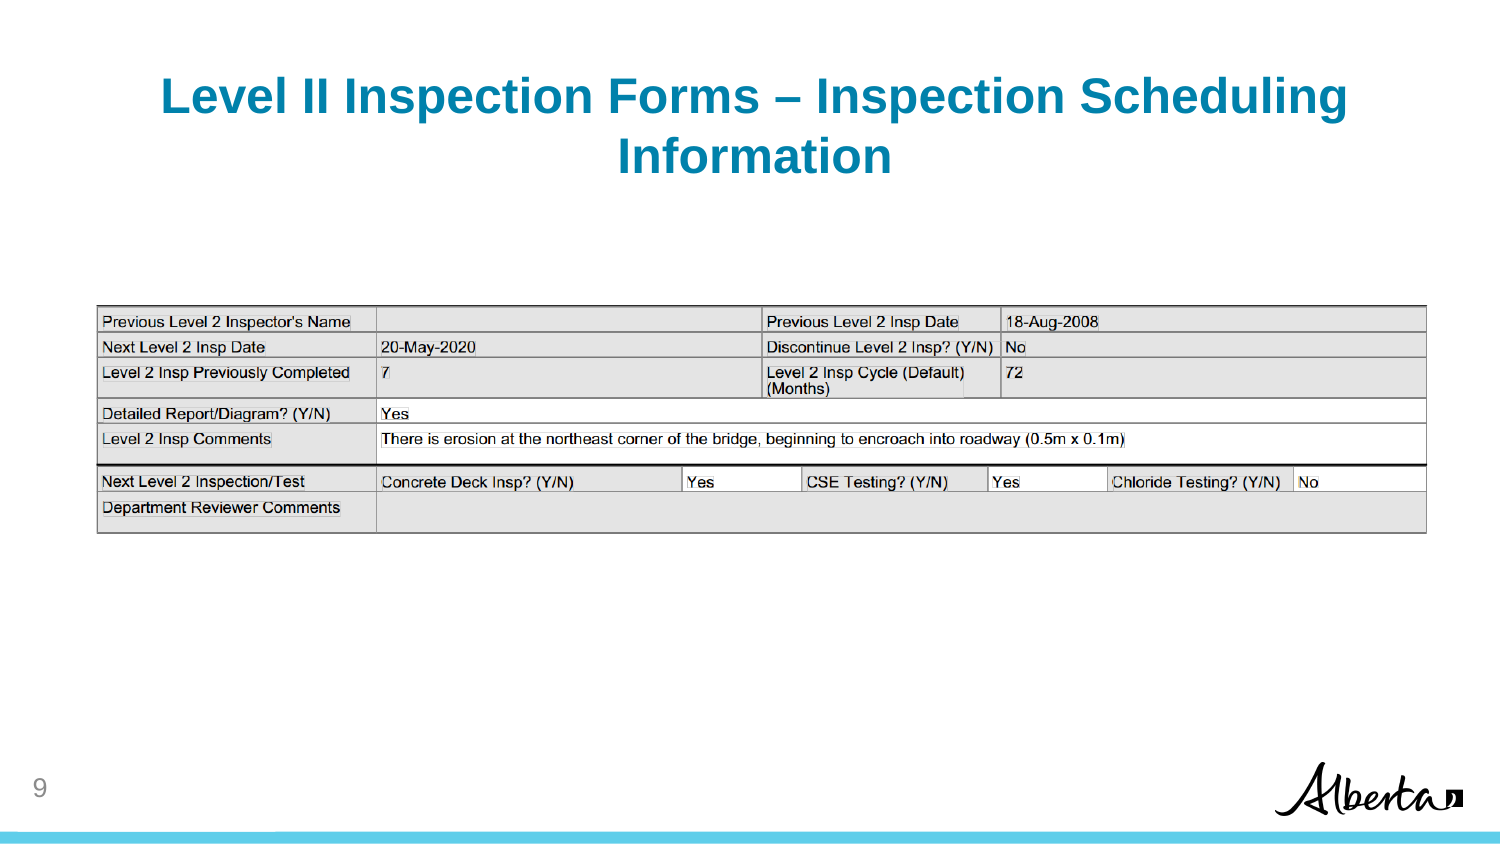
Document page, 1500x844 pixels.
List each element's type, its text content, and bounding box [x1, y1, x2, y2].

slide_number 9 [17, 764, 356, 810]
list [86, 305, 1437, 539]
picture [1275, 762, 1463, 816]
title Level II Inspection Forms – Inspection Scheduling Information [88, 55, 1437, 141]
